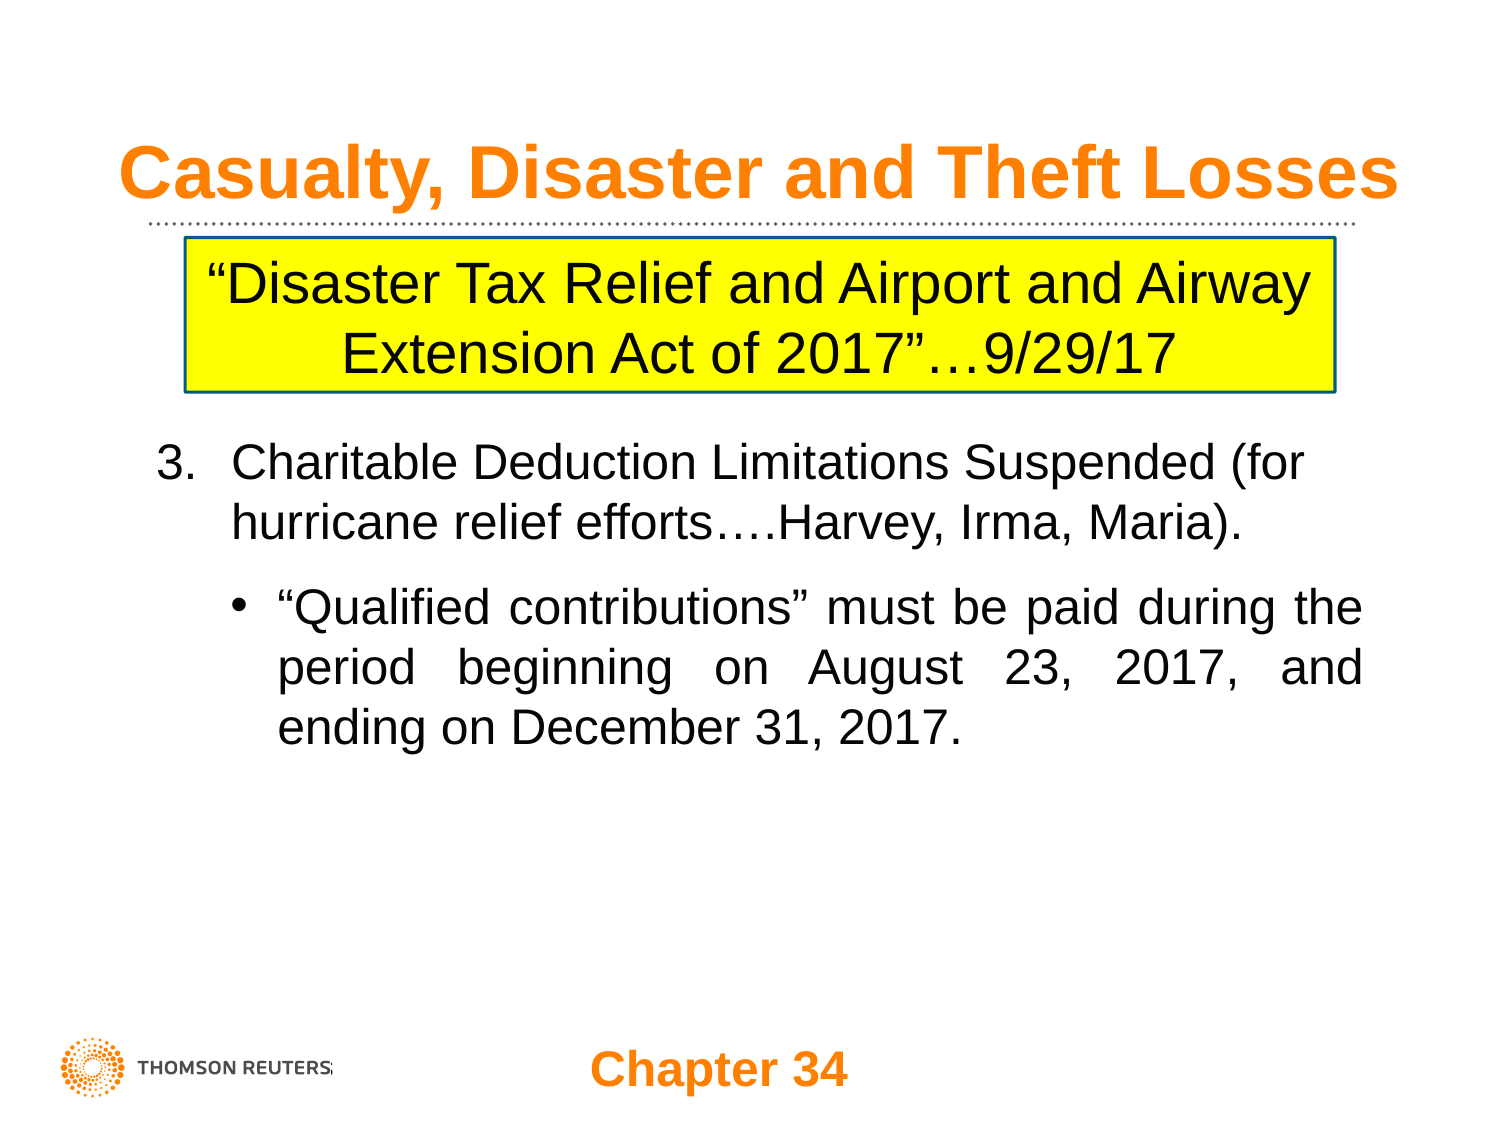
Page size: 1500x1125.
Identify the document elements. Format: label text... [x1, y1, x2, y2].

picture [60, 1037, 333, 1125]
text_box Chapter 34 [549, 1024, 888, 1097]
text_box “Disaster Tax Relief and Airport and Airway Extension Act of 2017”…9/29/17 [185, 237, 1336, 393]
text_box Charitable Deduction Limitations Suspended (for hurricane relief efforts….Harvey, Irma, Maria). “Qualified contributions” must be paid during the period beginning on August 23, 2017, and ending on December 31, 2017. [141, 422, 1379, 762]
title Casualty, Disaster and Theft Losses [109, 112, 1411, 215]
